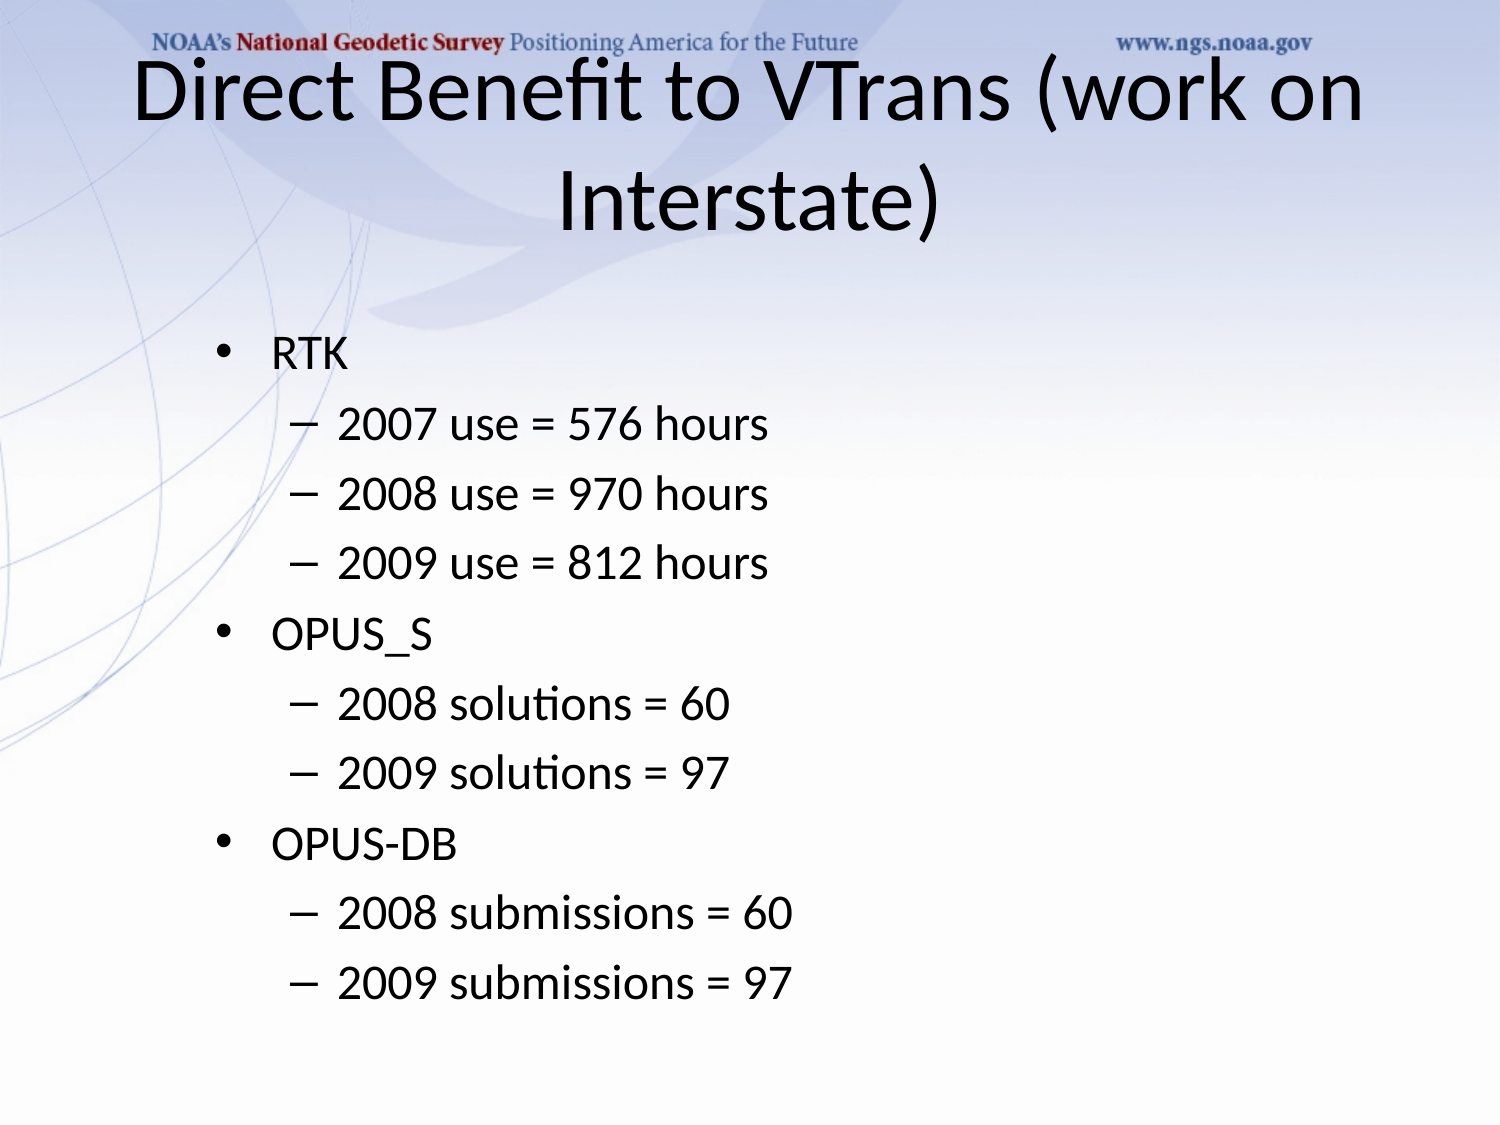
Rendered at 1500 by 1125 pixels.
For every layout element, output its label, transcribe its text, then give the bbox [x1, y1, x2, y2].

picture [0, 0, 1500, 1125]
list RTK 2007 use = 576 hours 2008 use = 970 hours 2009 use = 812 hours OPUS_S 2008 solutions = 60 2009 solutions = 97 OPUS-DB 2008 submissions = 60 2009 submissions = 97 [199, 312, 1376, 974]
title Direct Benefit to VTrans (work on Interstate) [74, 44, 1426, 233]
